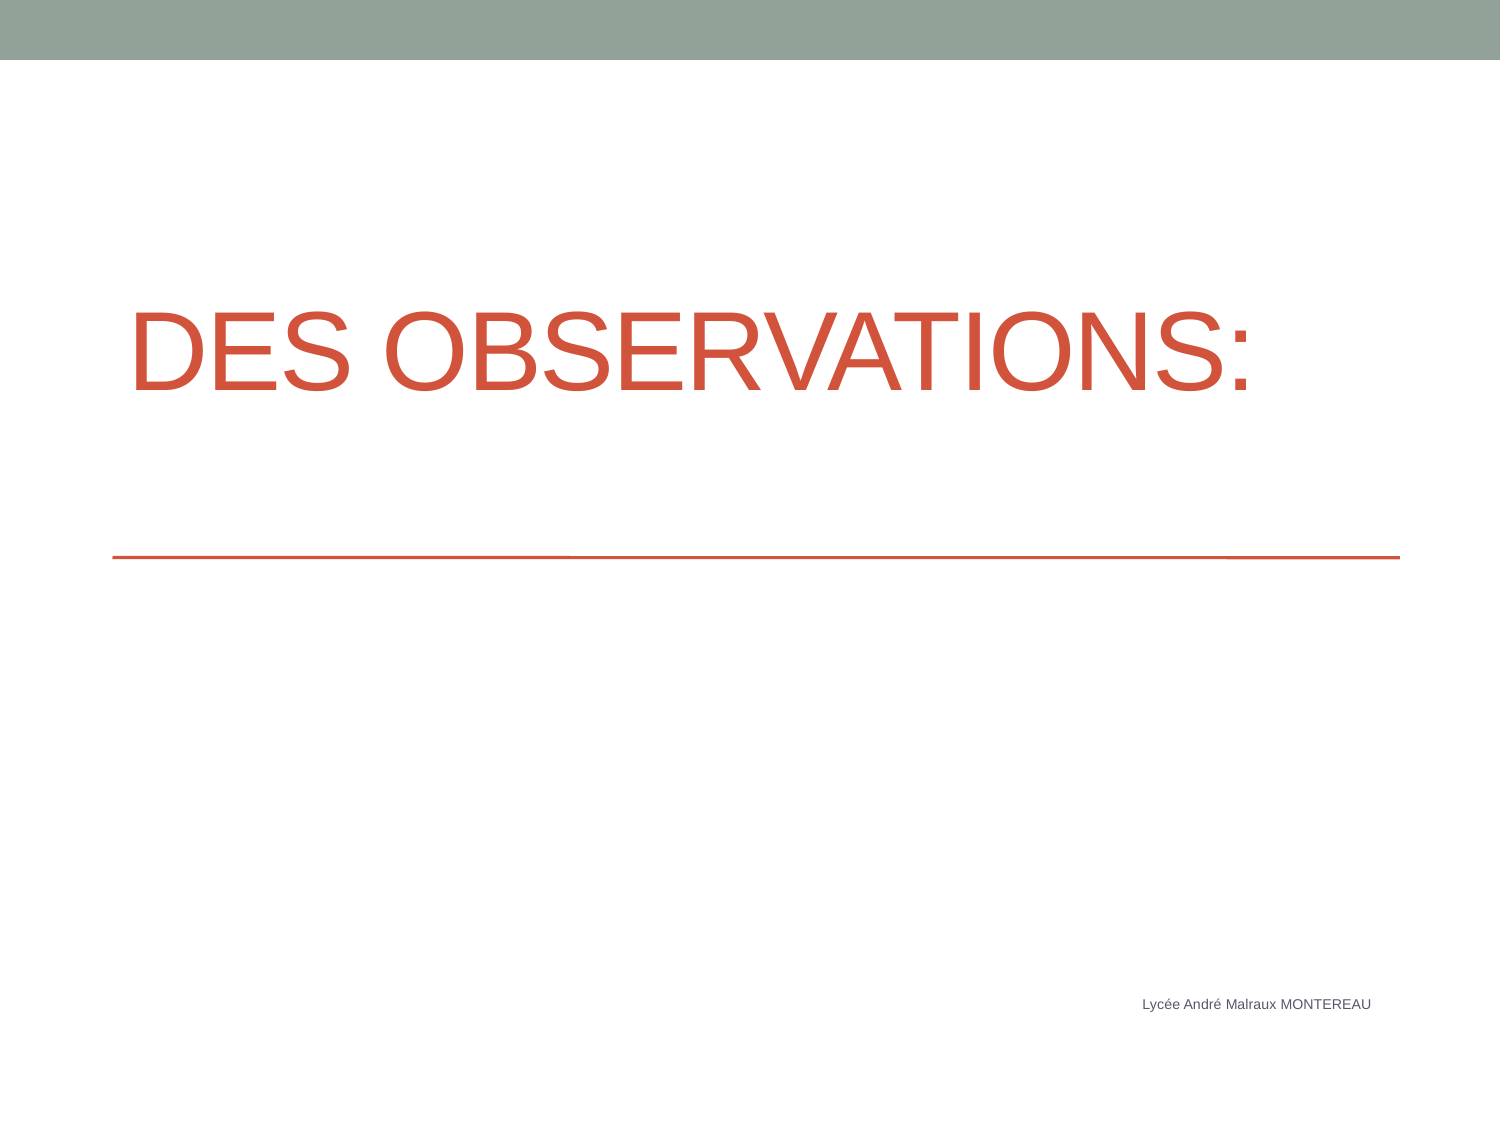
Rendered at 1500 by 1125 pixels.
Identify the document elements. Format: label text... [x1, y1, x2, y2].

subtitle Lycée André Malraux MONTEREAU [336, 987, 1387, 1020]
title Des observations: [112, 224, 1400, 421]
